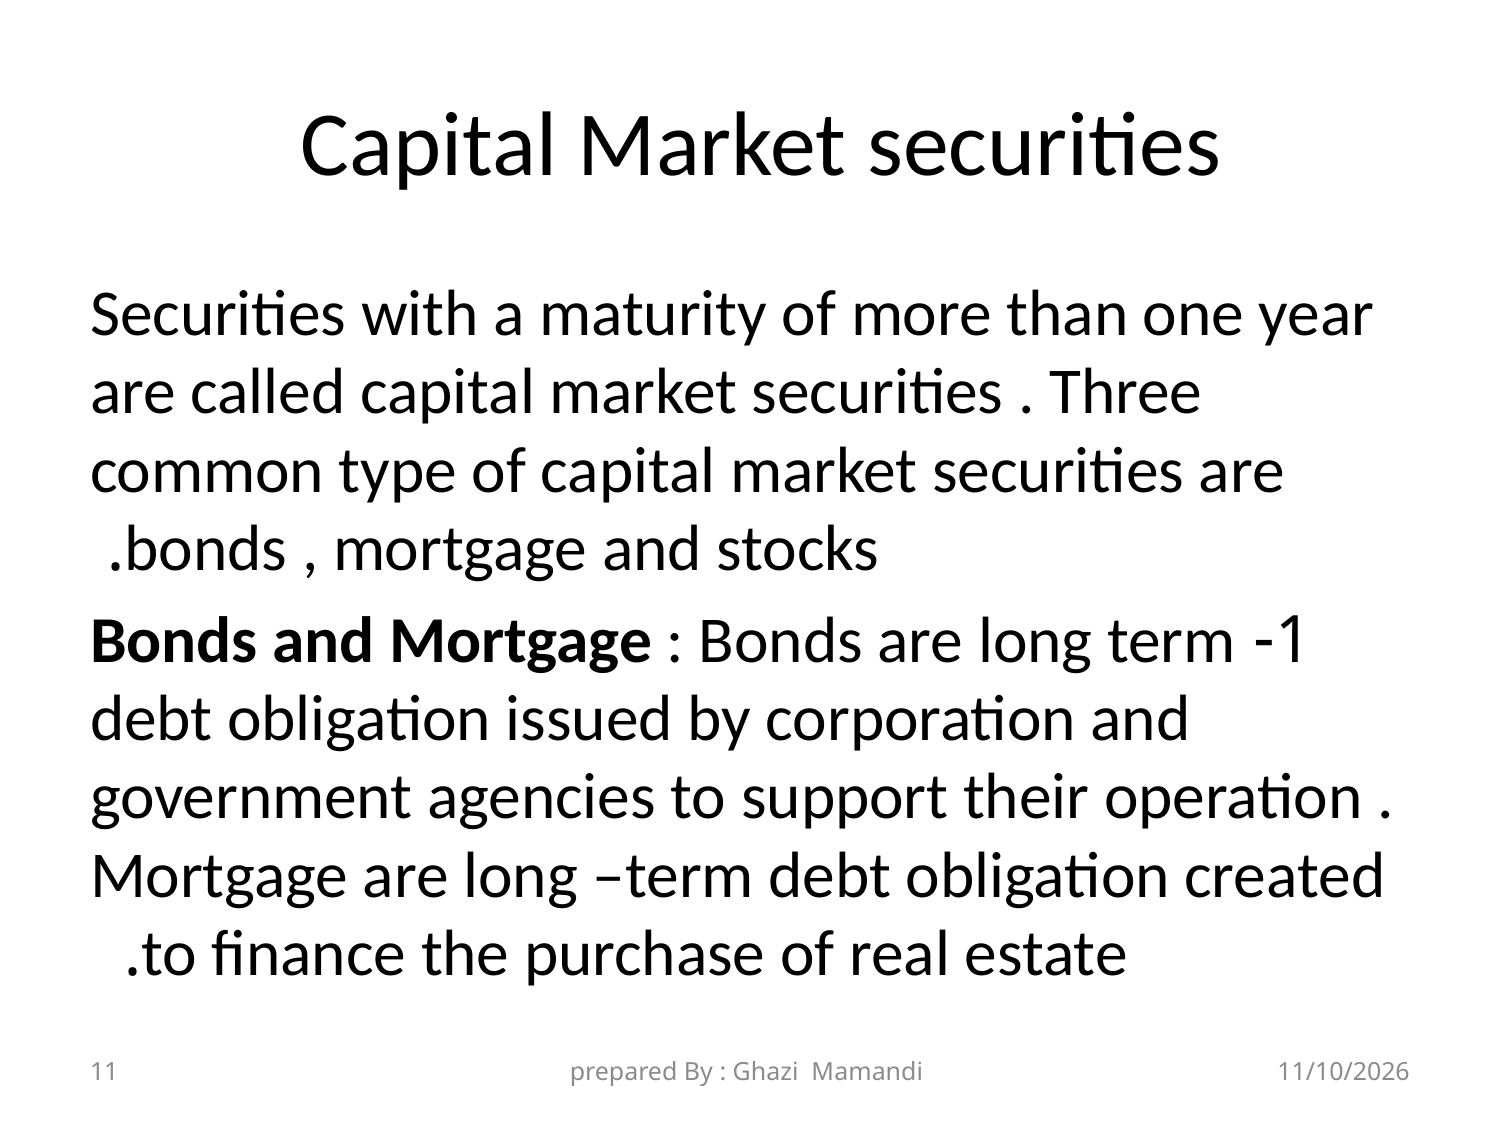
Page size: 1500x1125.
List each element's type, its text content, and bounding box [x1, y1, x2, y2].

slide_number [1074, 1042, 1425, 1103]
title Capital Market securities [75, 45, 1425, 233]
footer prepared By : Ghazi Mamandi [512, 1042, 988, 1103]
slide_number 11 [75, 1042, 425, 1103]
list Securities with a maturity of more than one year are called capital market securities . Three common type of capital market securities are bonds , mortgage and stocks. 1- Bonds and Mortgage : Bonds are long term debt obligation issued by corporation and government agencies to support their operation . Mortgage are long –term debt obligation created to finance the purchase of real estate. [75, 262, 1425, 1005]
